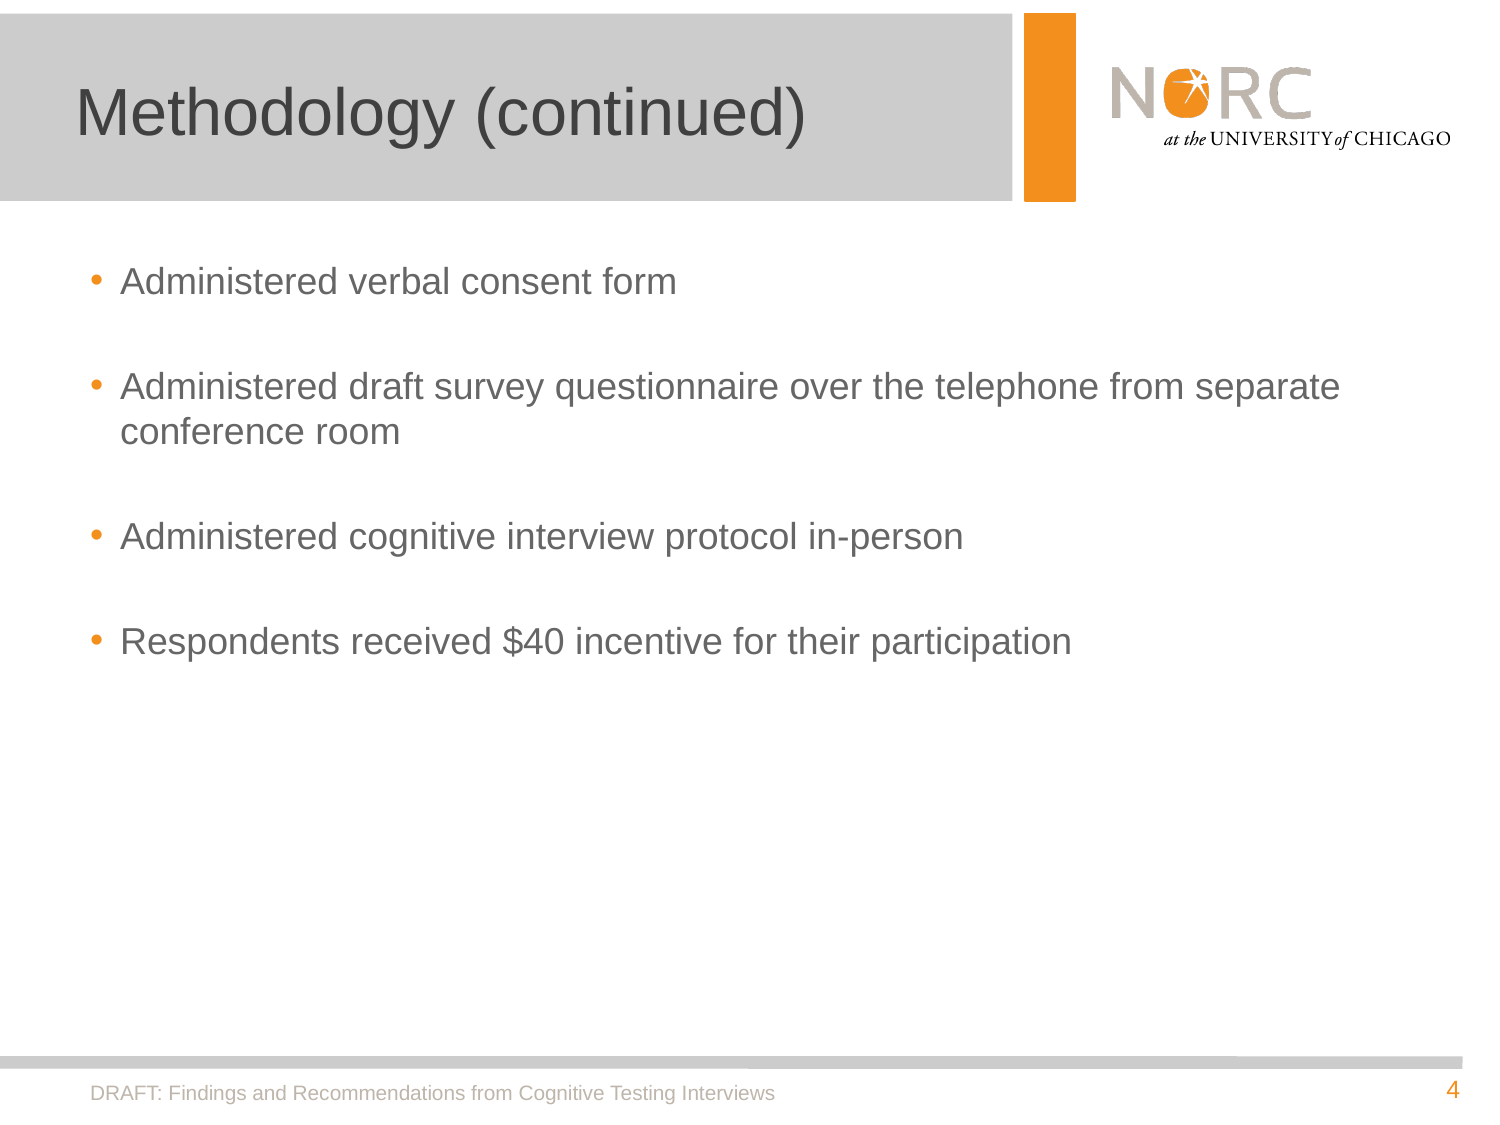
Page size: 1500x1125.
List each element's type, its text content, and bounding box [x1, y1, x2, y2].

footer DRAFT: Findings and Recommendations from Cognitive Testing Interviews [75, 1079, 1282, 1125]
list Administered verbal consent form Administered draft survey questionnaire over the telephone from separate conference room Administered cognitive interview protocol in-person Respondents received $40 incentive for their participation [75, 249, 1425, 975]
picture [1112, 67, 1450, 150]
title Methodology (continued) [0, 13, 1013, 201]
